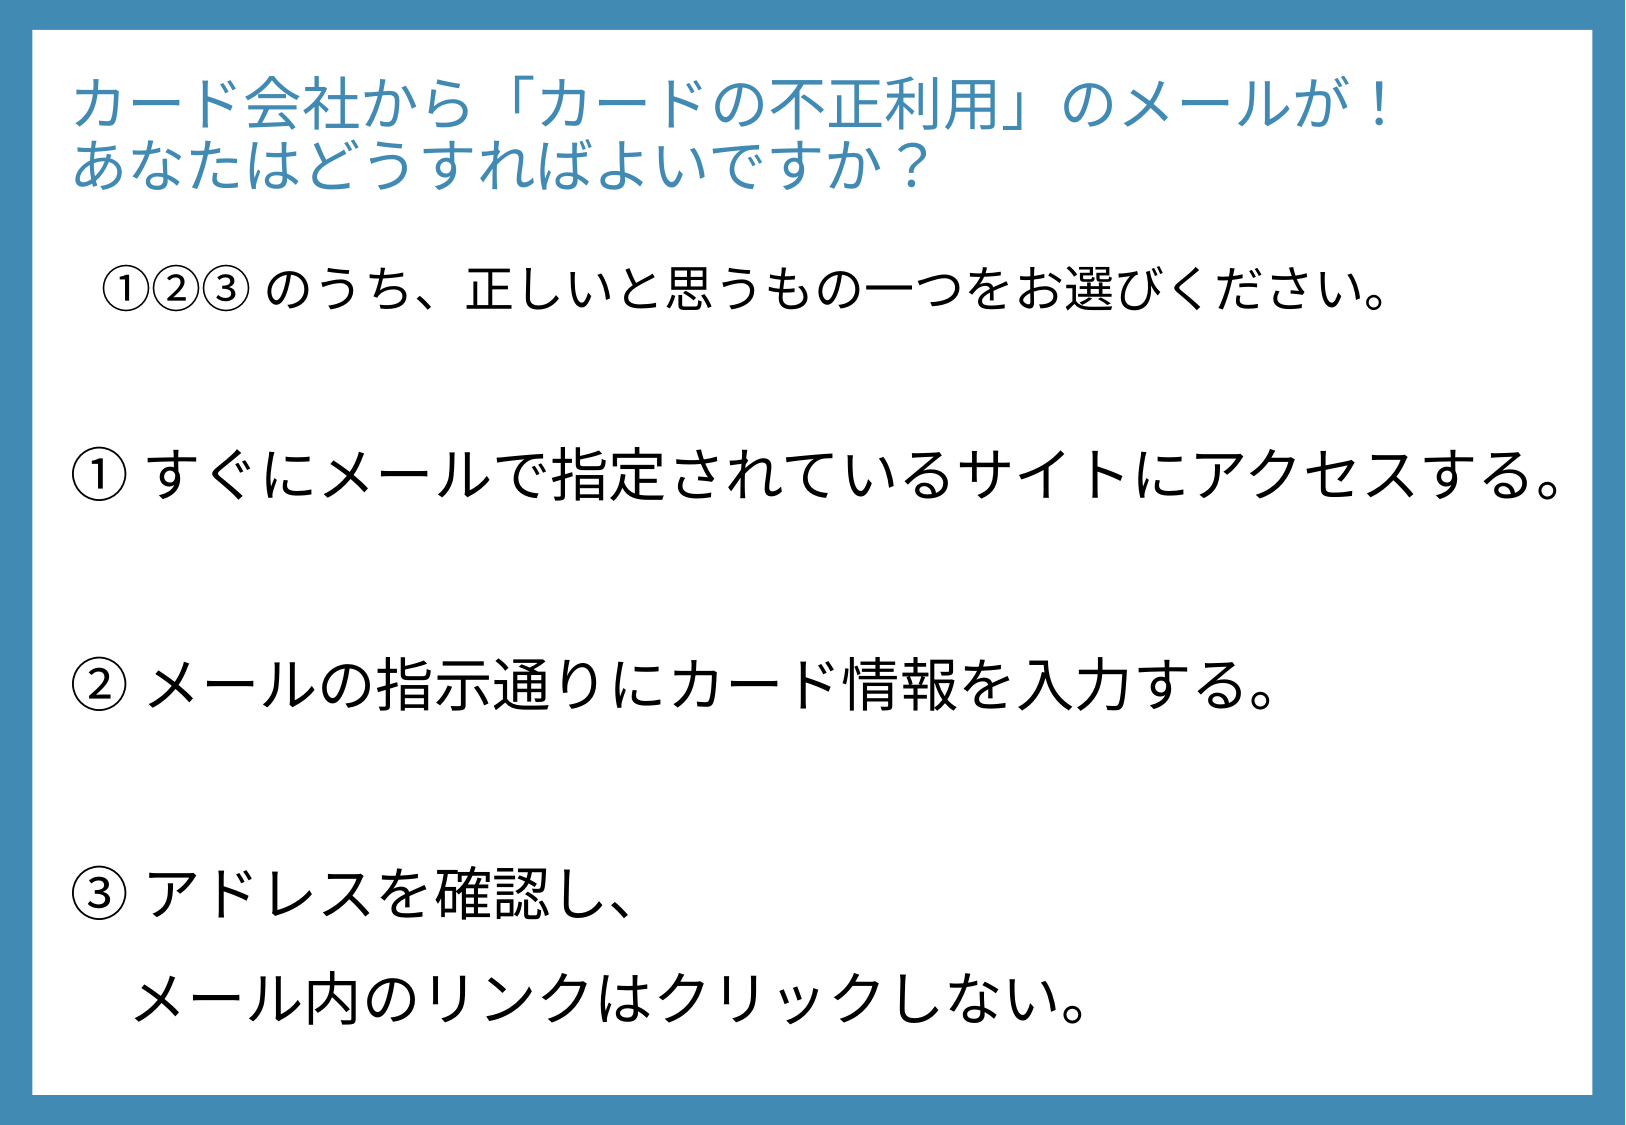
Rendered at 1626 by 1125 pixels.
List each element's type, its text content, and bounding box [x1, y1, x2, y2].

title カード会社から「カードの不正利用」のメールが！ あなたはどうすればよいですか？ [54, 47, 1593, 228]
text_box ①すぐにメールで指定されているサイトにアクセスする。 ②メールの指示通りにカード情報を入力する。 ③アドレスを確認し、 メール内のリンクはクリックしない。 [55, 395, 1595, 1040]
text_box ①②③のうち、正しいと思うもの一つをお選びください。 [87, 250, 1531, 326]
